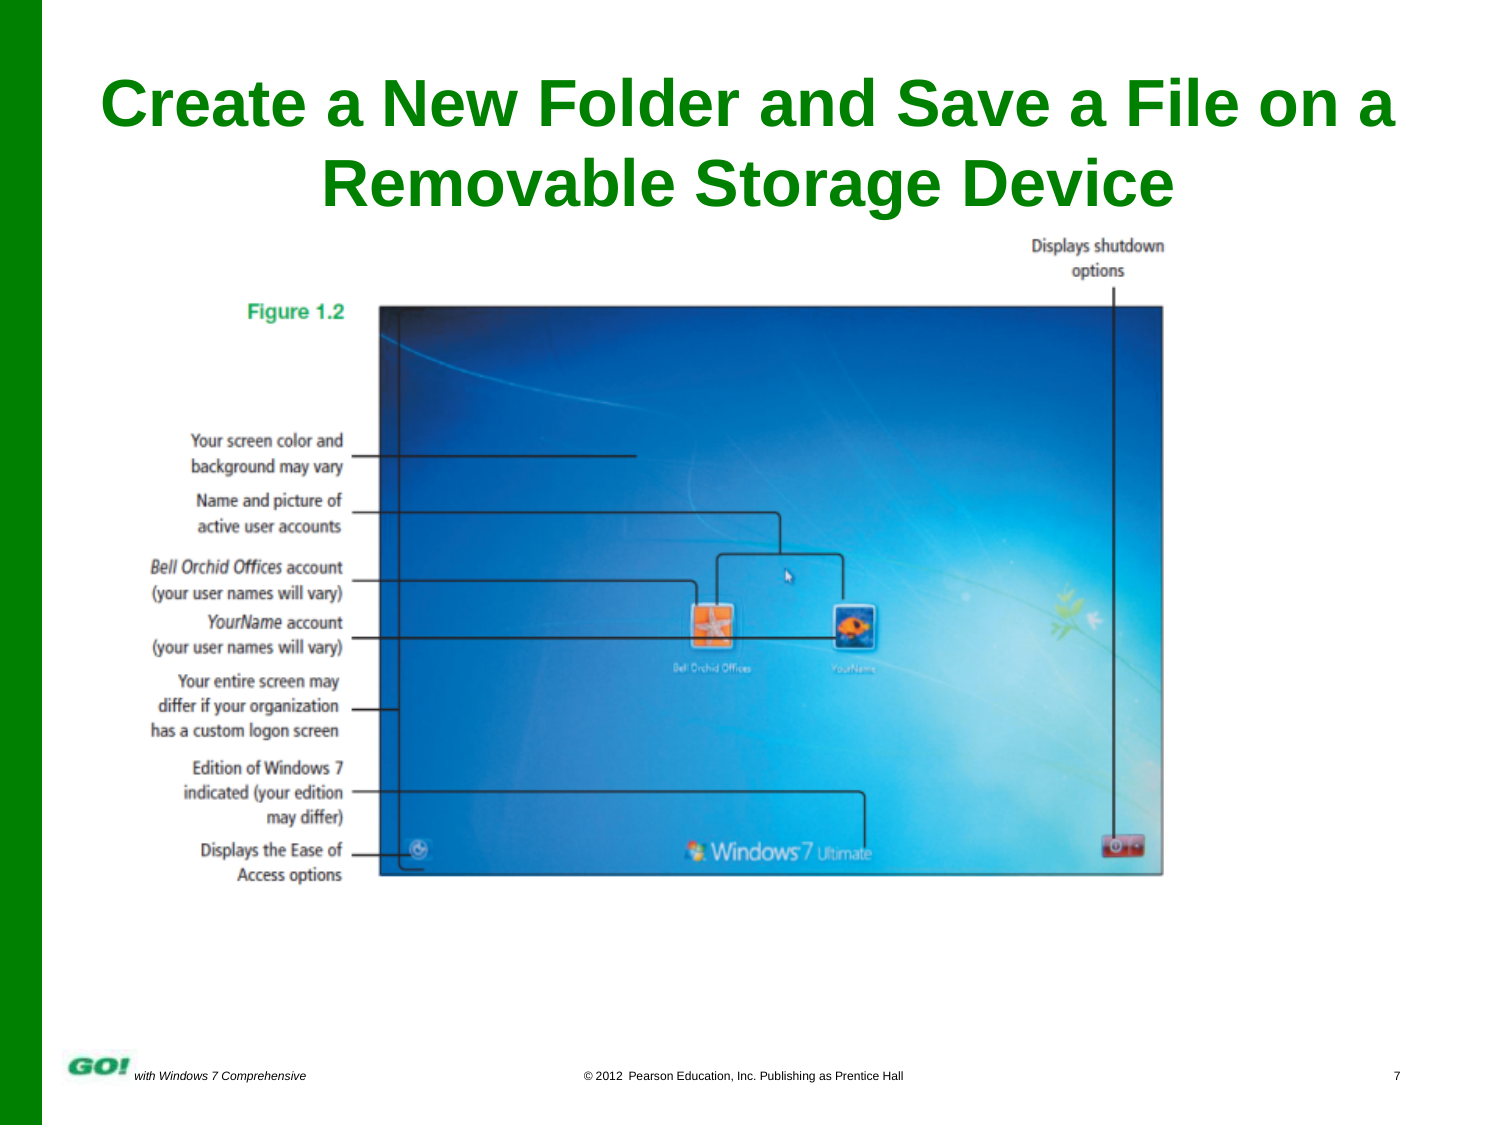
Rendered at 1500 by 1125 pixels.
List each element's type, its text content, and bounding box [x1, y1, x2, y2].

title Create a New Folder and Save a File on a Removable Storage Device [73, 45, 1424, 234]
picture [62, 1049, 138, 1086]
picture [126, 230, 1189, 901]
